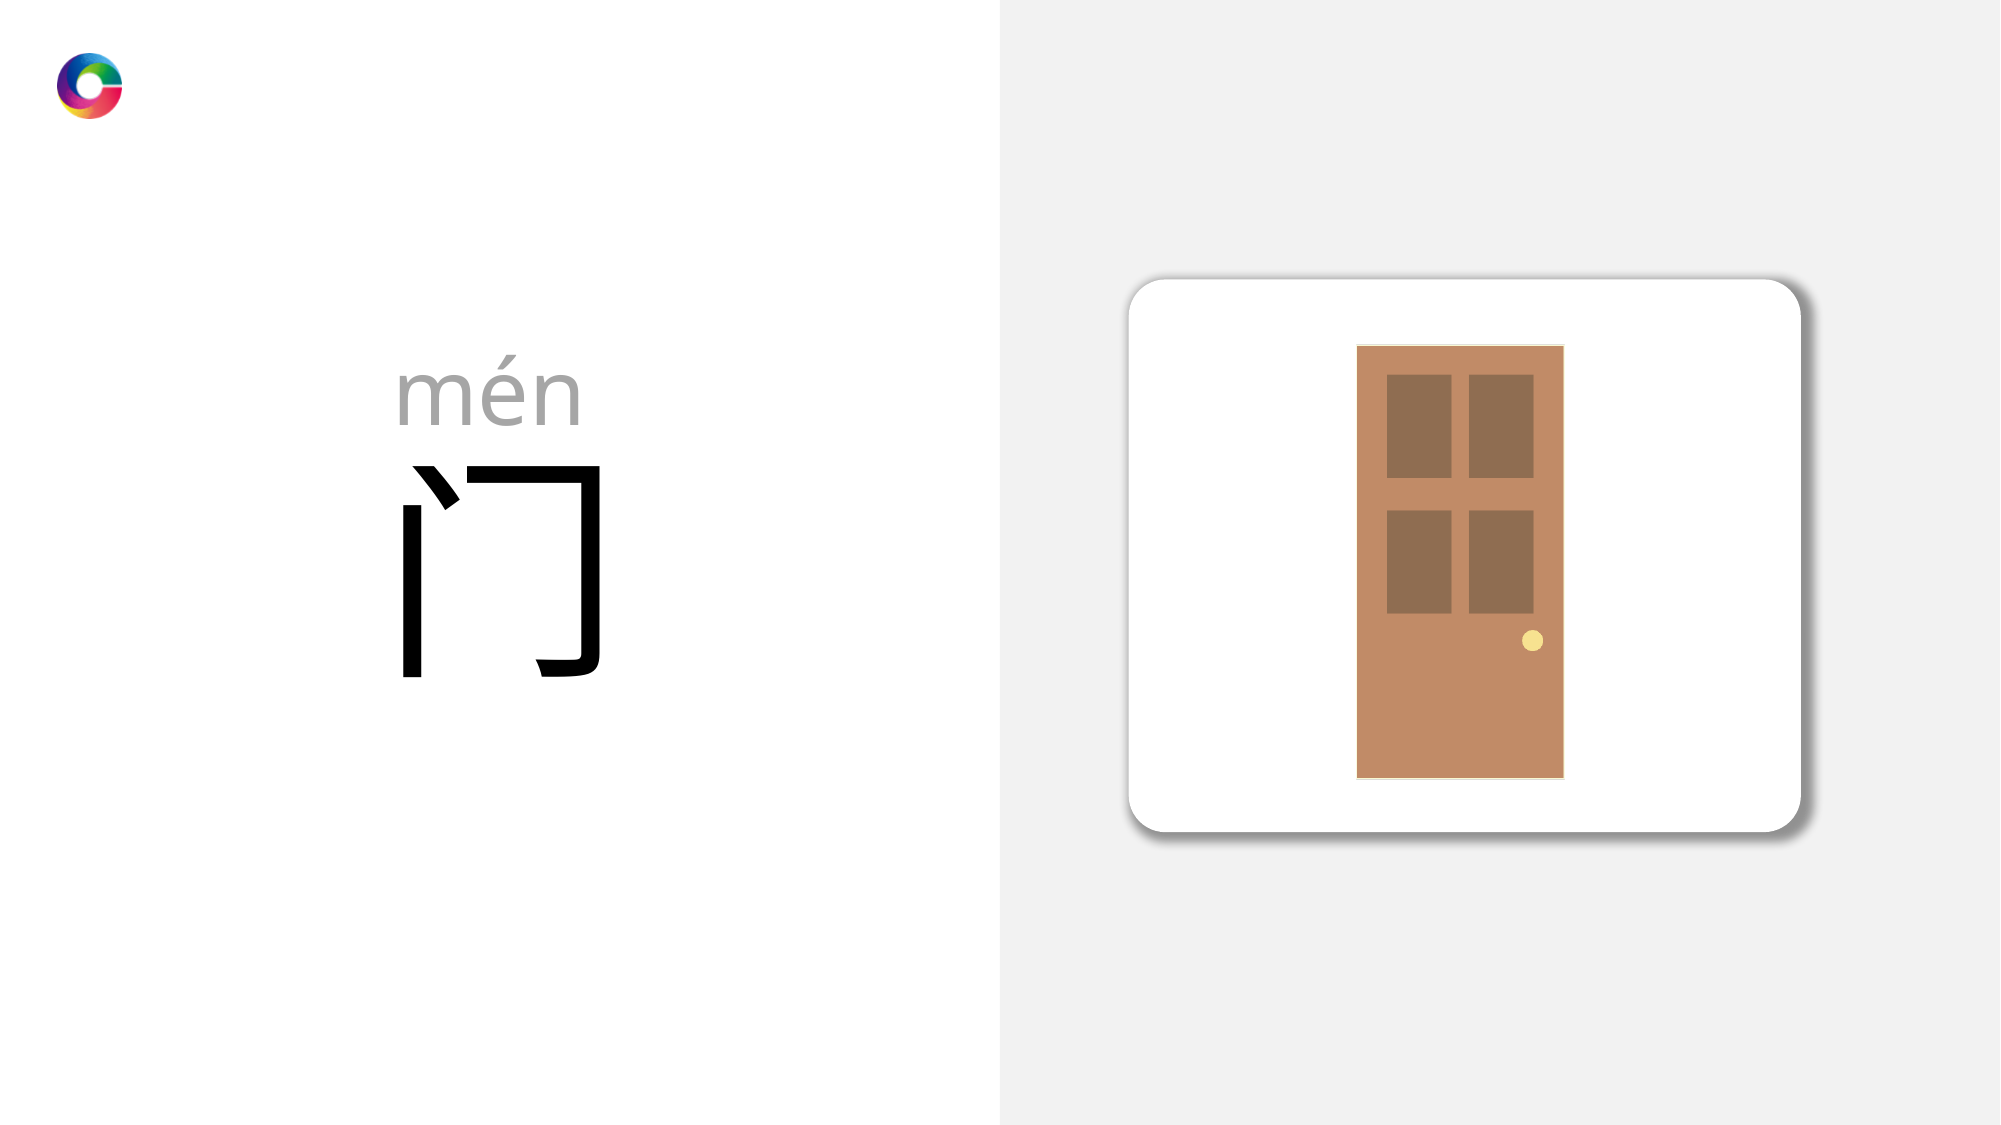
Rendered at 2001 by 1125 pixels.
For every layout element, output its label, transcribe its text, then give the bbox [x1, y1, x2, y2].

picture [1322, 338, 1594, 786]
text_box 门 [21, 411, 982, 714]
picture [57, 53, 122, 119]
text_box mén [58, 310, 921, 467]
